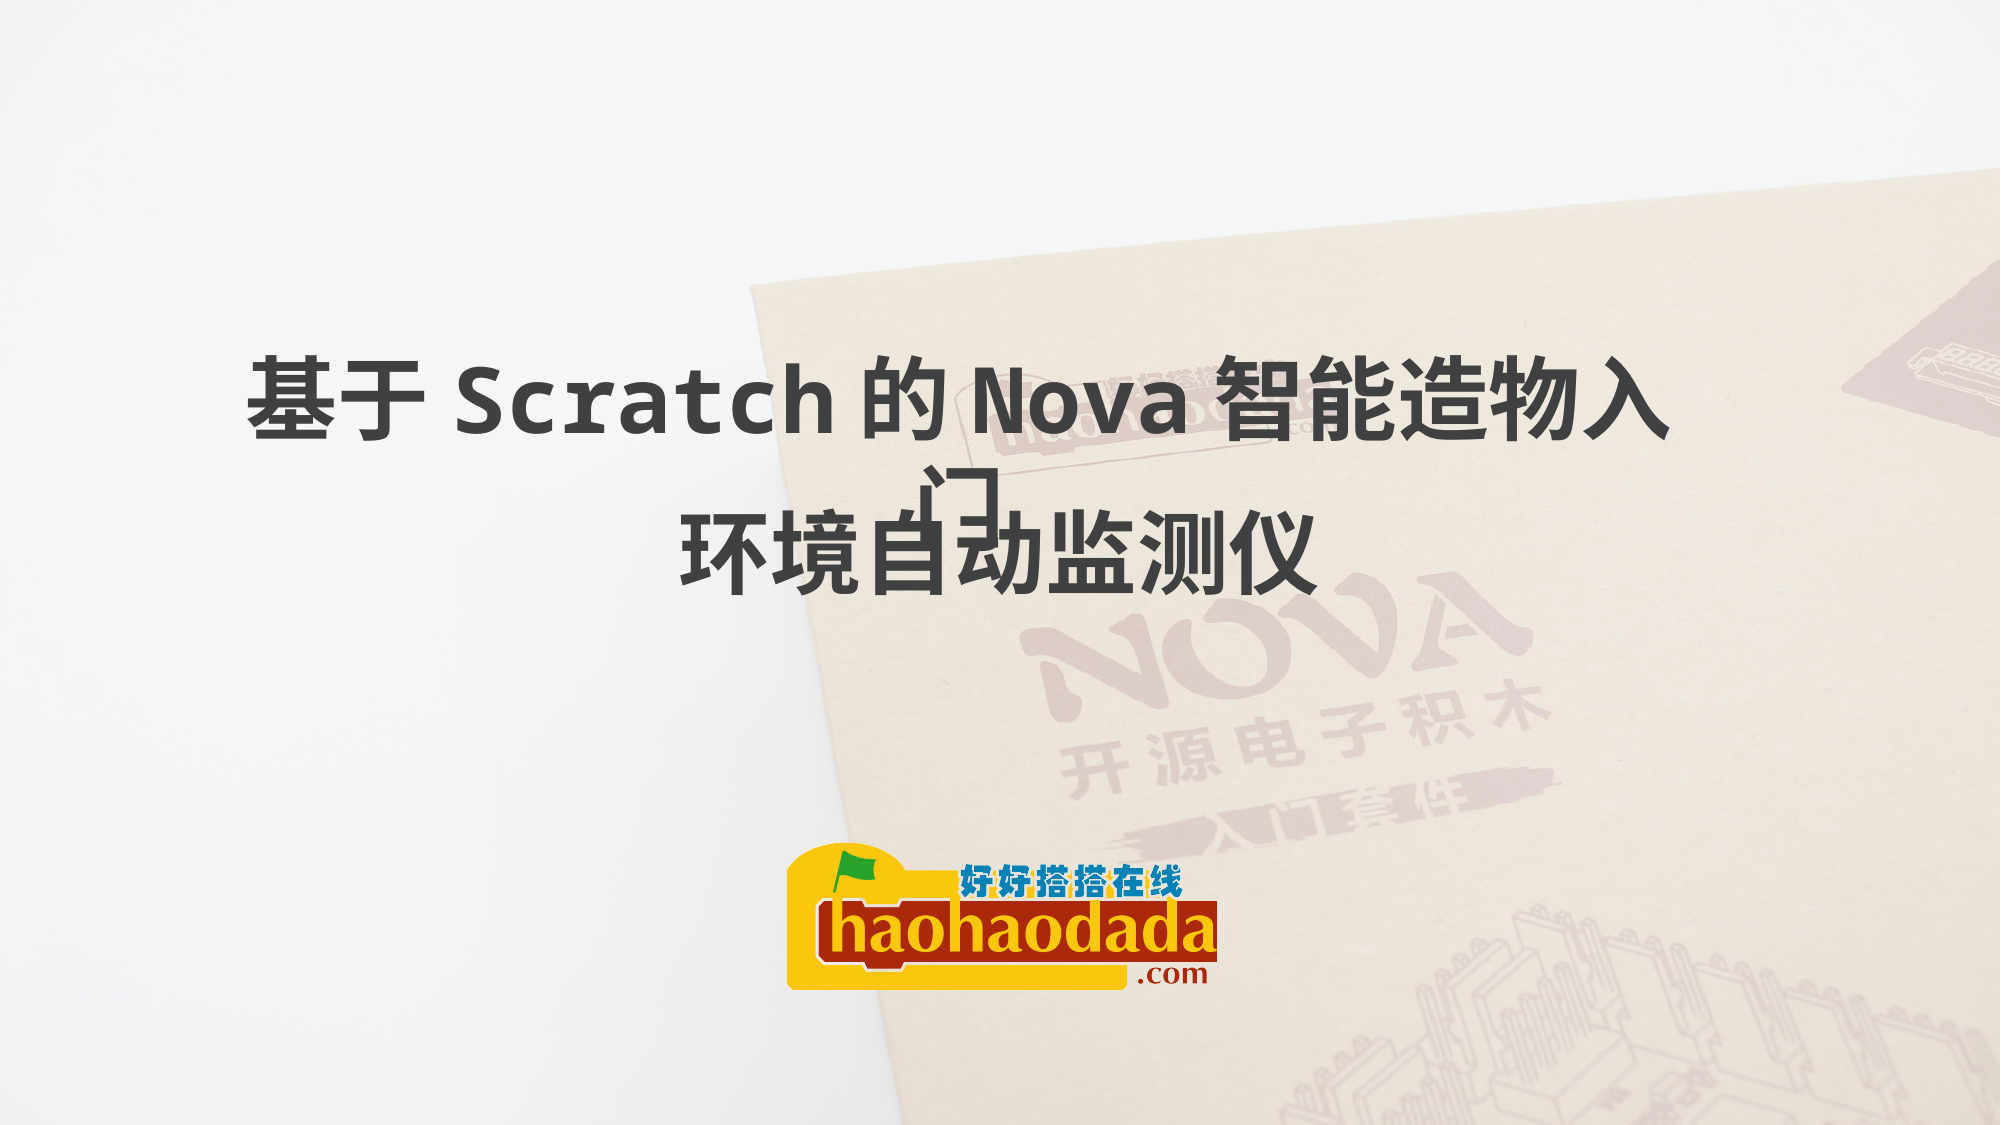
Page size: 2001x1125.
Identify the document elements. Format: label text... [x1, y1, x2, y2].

text_box 环境自动监测仪 [150, 488, 1850, 614]
text_box 基于Scratch的Nova智能造物入门 [213, 334, 1705, 488]
text_box [0, 0, 2000, 1125]
picture [720, 815, 1280, 1024]
